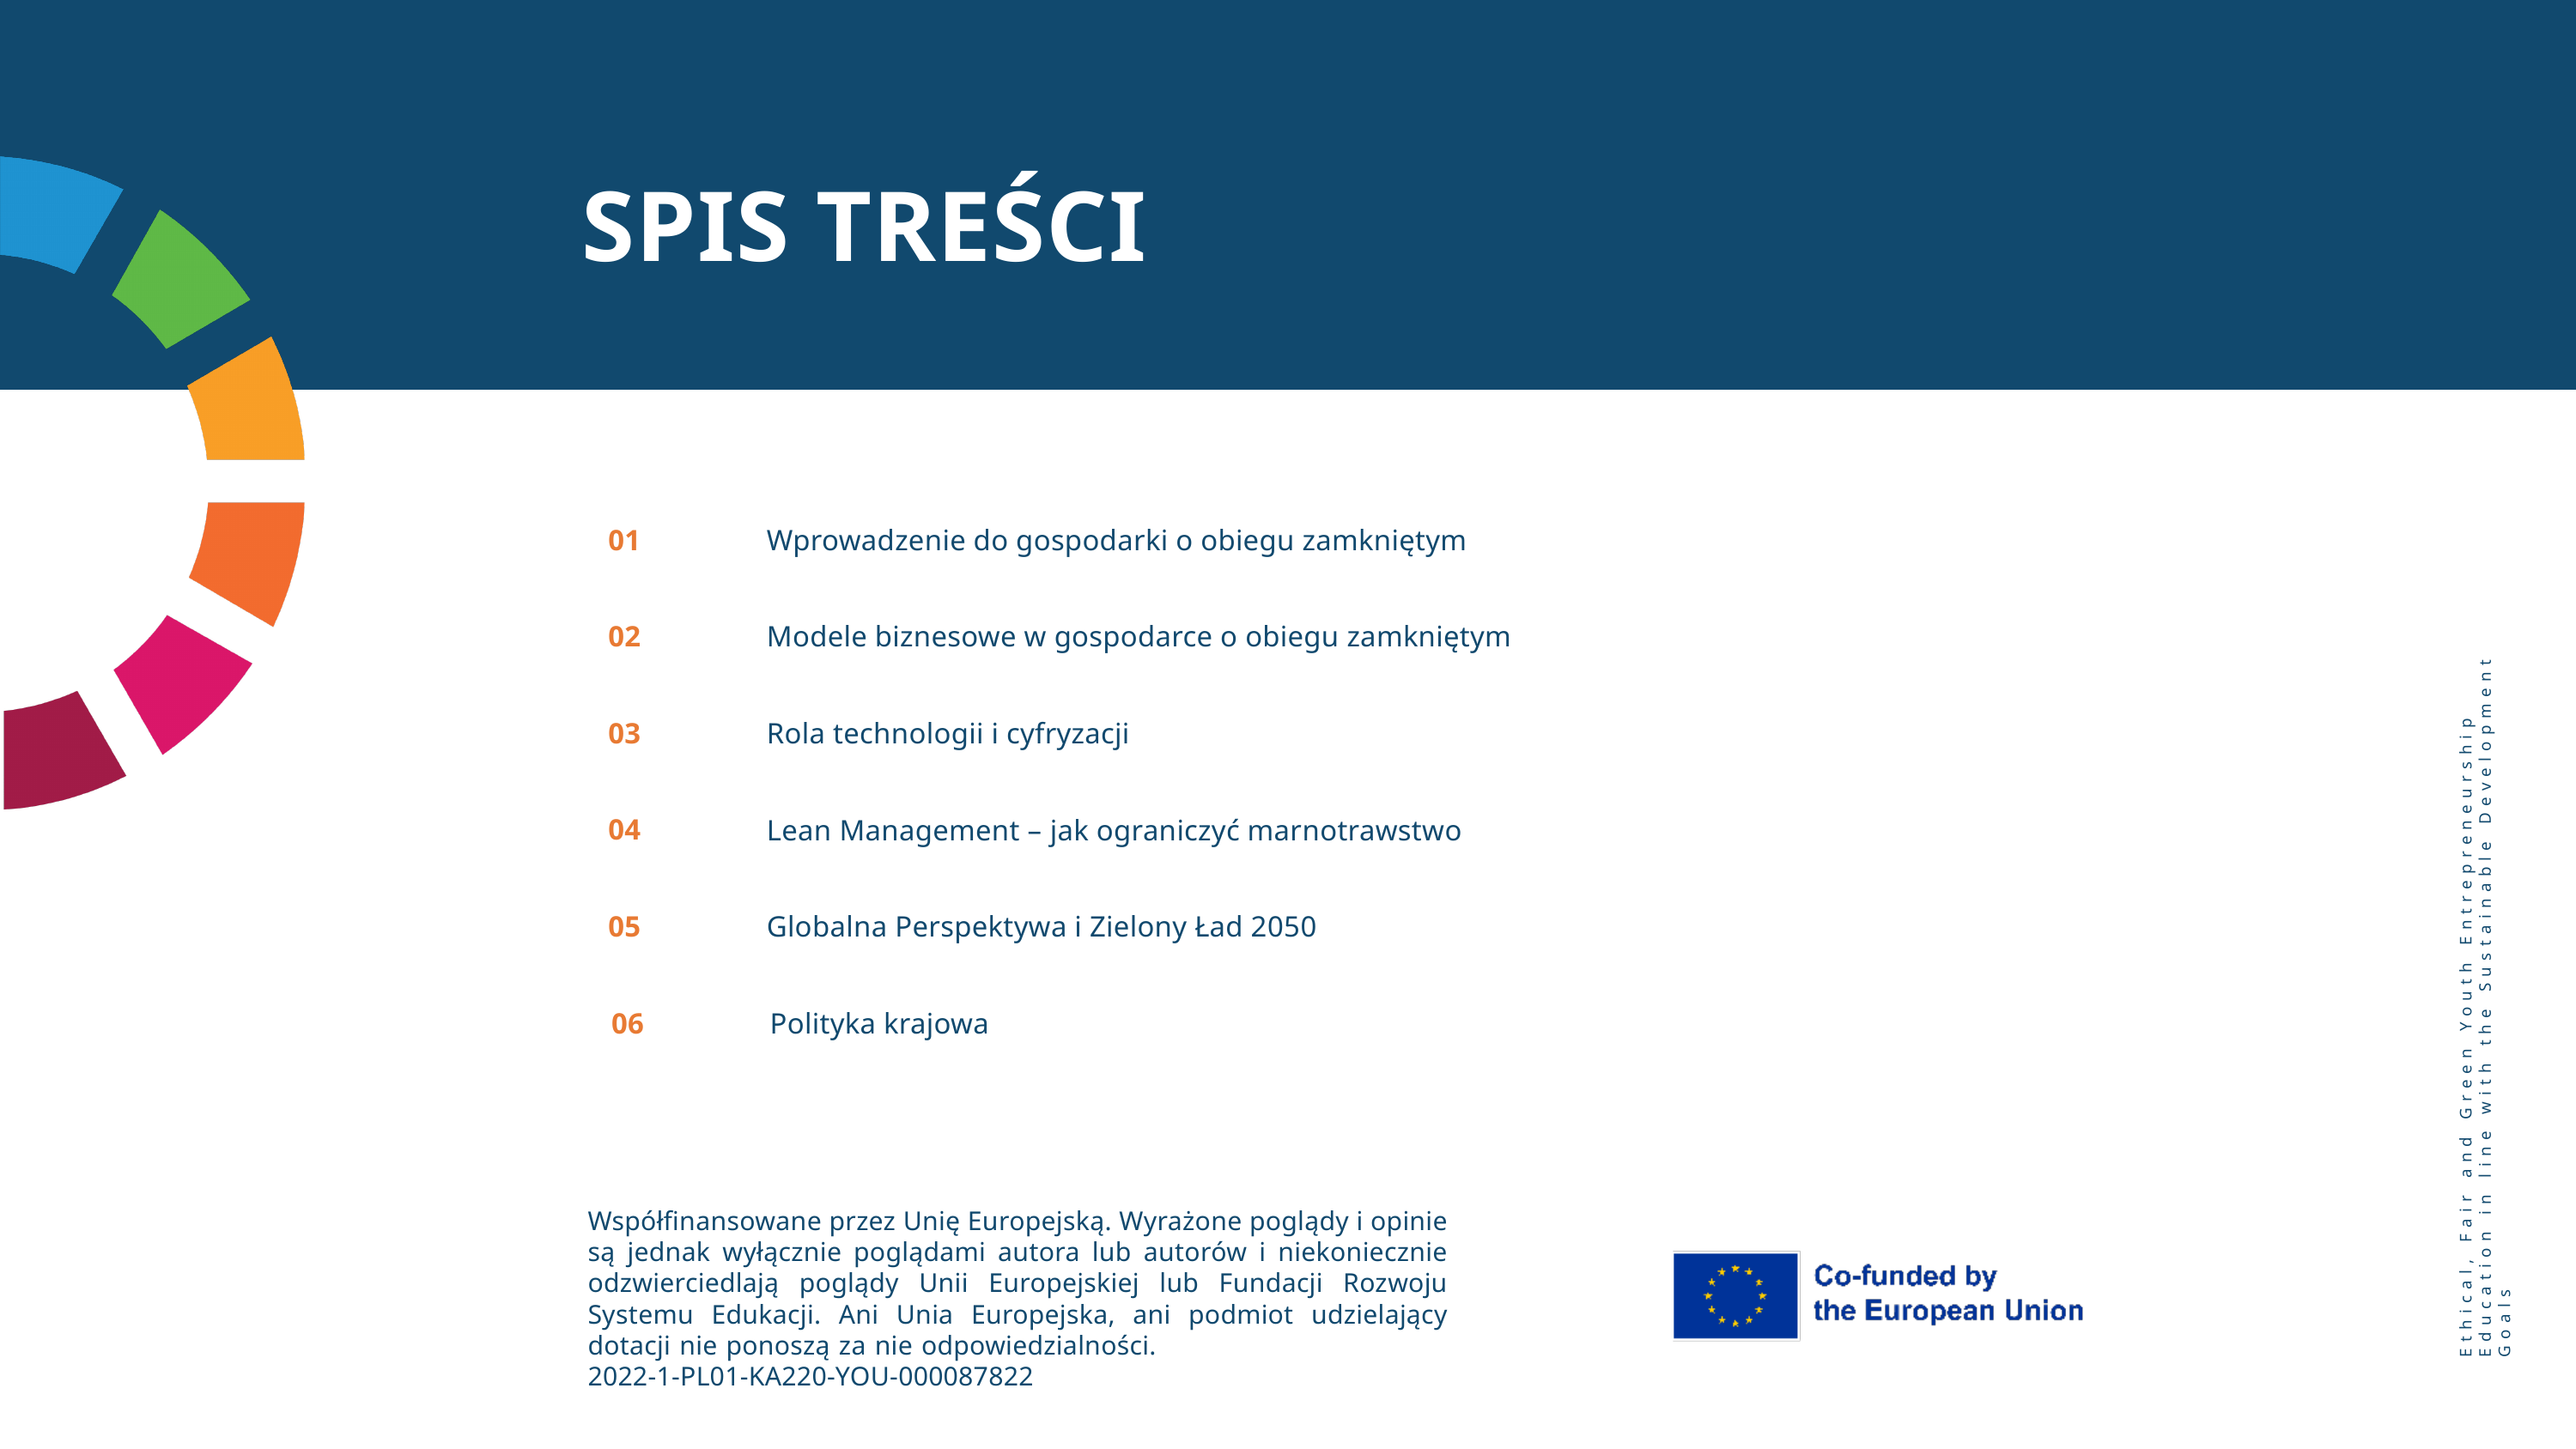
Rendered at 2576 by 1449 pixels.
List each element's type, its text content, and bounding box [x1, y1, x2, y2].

text_box Współfinansowane przez Unię Europejską. Wyrażone poglądy i opinie są jednak wyłącznie poglądami autora lub autorów i niekoniecznie odzwierciedlają poglądy Unii Europejskiej lub Fundacji Rozwoju Systemu Edukacji. Ani Unia Europejska, ani podmiot udzielający dotacji nie ponoszą za nie odpowiedzialności. 2022-1-PL01-KA220-YOU-000087822 [587, 1203, 1449, 1391]
text_box Rola technologii i cyfryzacji [766, 715, 1949, 750]
text_box 06 [530, 1005, 726, 1040]
text_box 04 [526, 811, 722, 846]
text_box [0, 400, 305, 809]
text_box Lean Management – ​​jak ograniczyć marnotrawstwo [766, 812, 1949, 846]
text_box 03 [526, 715, 722, 749]
text_box Globalna Perspektywa i Zielony Ład 2050 [766, 908, 1949, 943]
text_box Ethical, Fair and Green Youth Entrepreneurship Education in line with the Sustainable Development Goals [2455, 585, 2514, 1358]
text_box 02 [526, 618, 722, 653]
text_box 01 [526, 521, 722, 556]
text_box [0, 0, 2576, 391]
text_box Modele biznesowe w gospodarce o obiegu zamkniętym [766, 618, 1949, 653]
text_box 05 [526, 908, 722, 943]
text_box Polityka krajowa [769, 1005, 1953, 1040]
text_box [1594, 1223, 2173, 1368]
text_box Wprowadzenie do gospodarki o obiegu zamkniętym [766, 521, 2008, 556]
